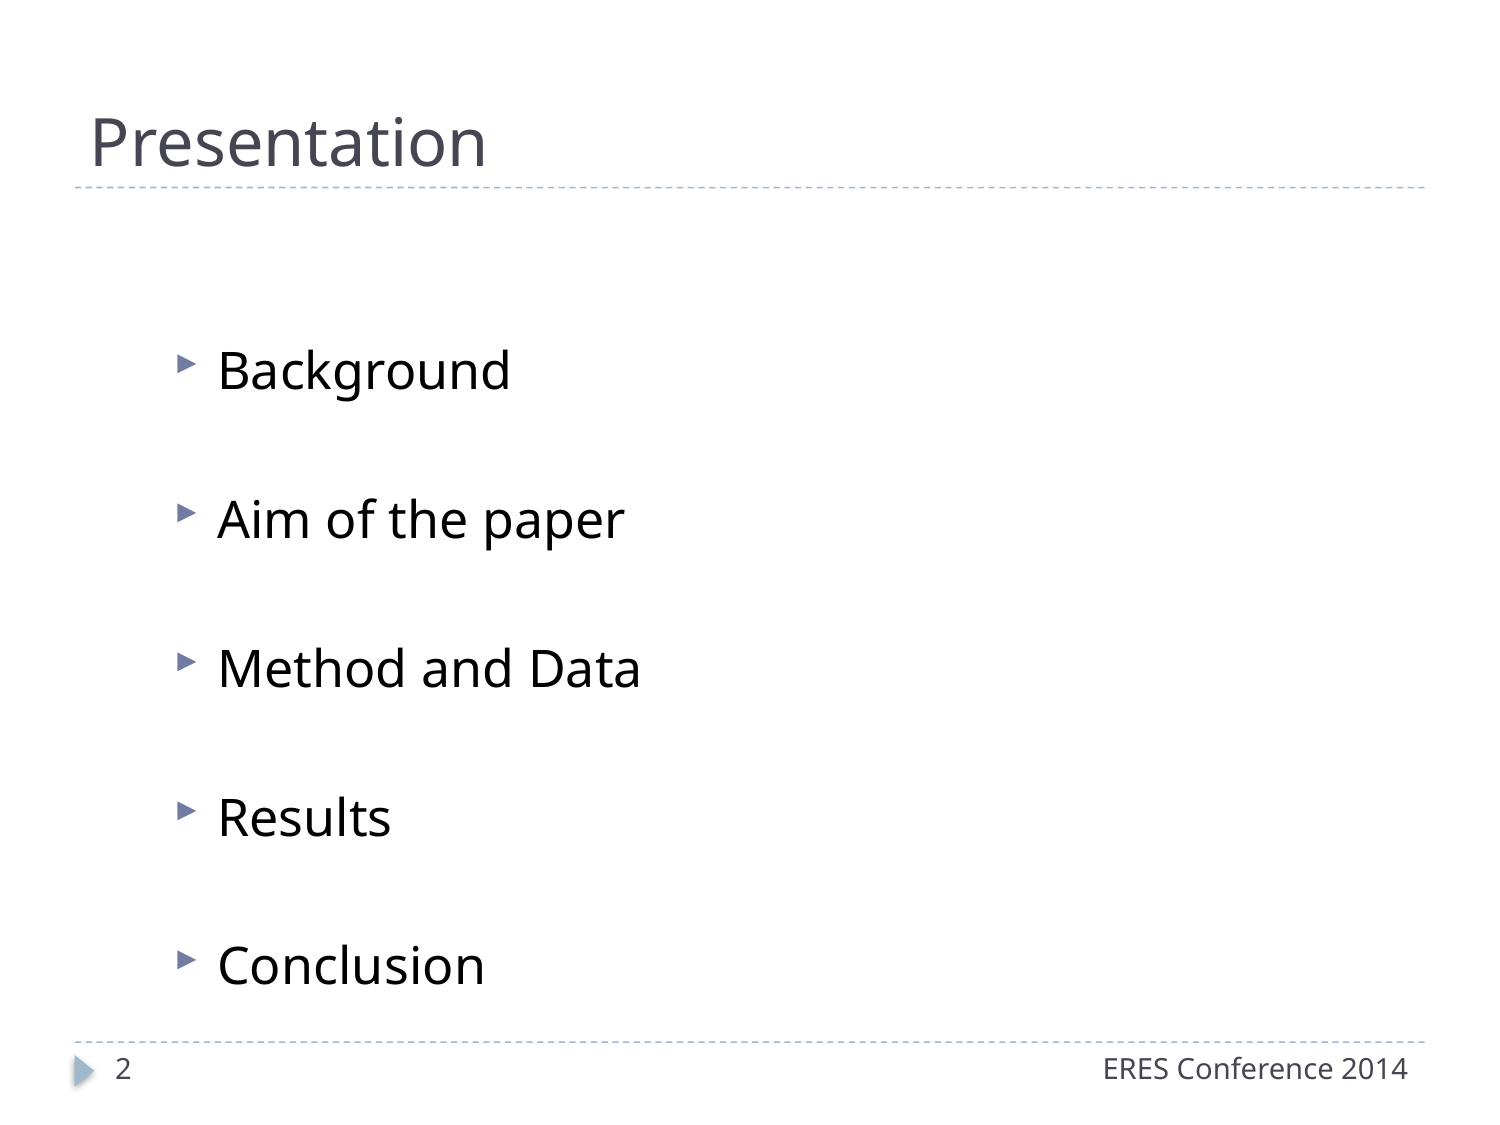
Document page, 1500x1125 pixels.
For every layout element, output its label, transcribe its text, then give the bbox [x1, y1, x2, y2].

footer ERES Conference 2014 [431, 1042, 1424, 1103]
slide_number 2 [100, 1042, 426, 1103]
list Background Aim of the paper Method and Data Results Conclusion [159, 255, 1425, 1010]
title Presentation [75, 24, 1425, 188]
